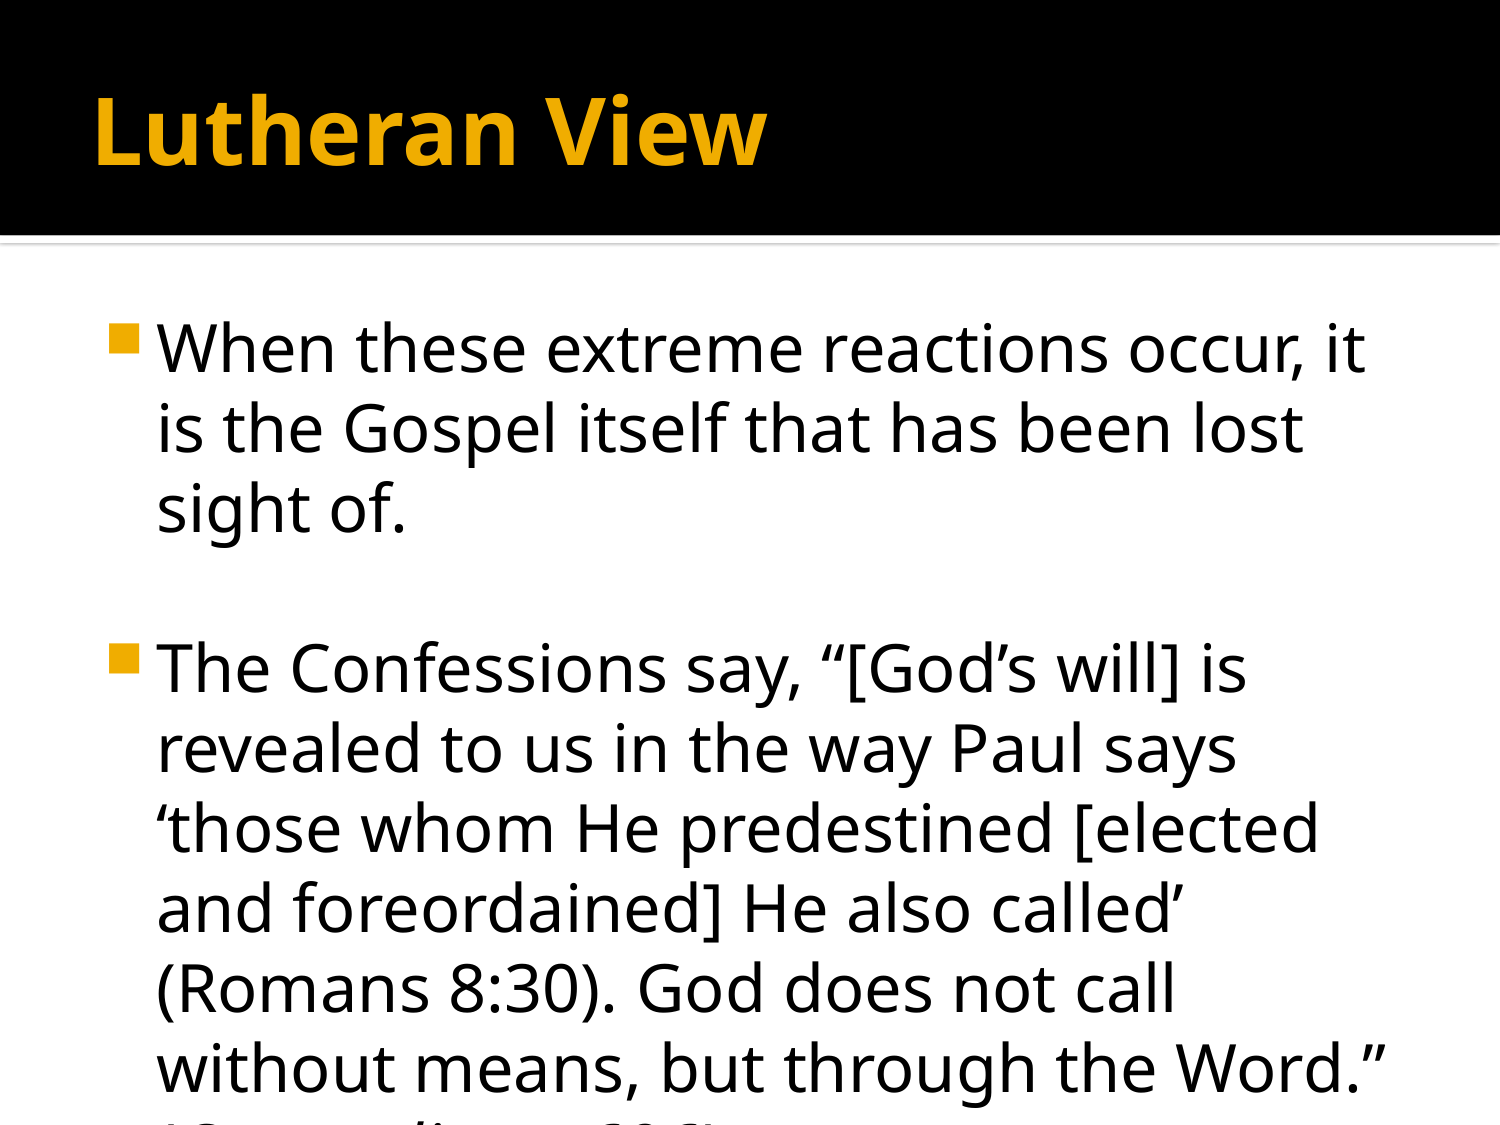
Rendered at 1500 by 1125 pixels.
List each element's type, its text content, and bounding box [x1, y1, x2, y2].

title Lutheran View [75, 25, 1425, 231]
list When these extreme reactions occur, it is the Gospel itself that has been lost sight of. The Confessions say, “[God’s will] is revealed to us in the way Paul says ‘those whom He predestined [elected and foreordained] He also called’ (Romans 8:30). God does not call without means, but through the Word.” (Concordia, p. 606) [75, 291, 1425, 1050]
